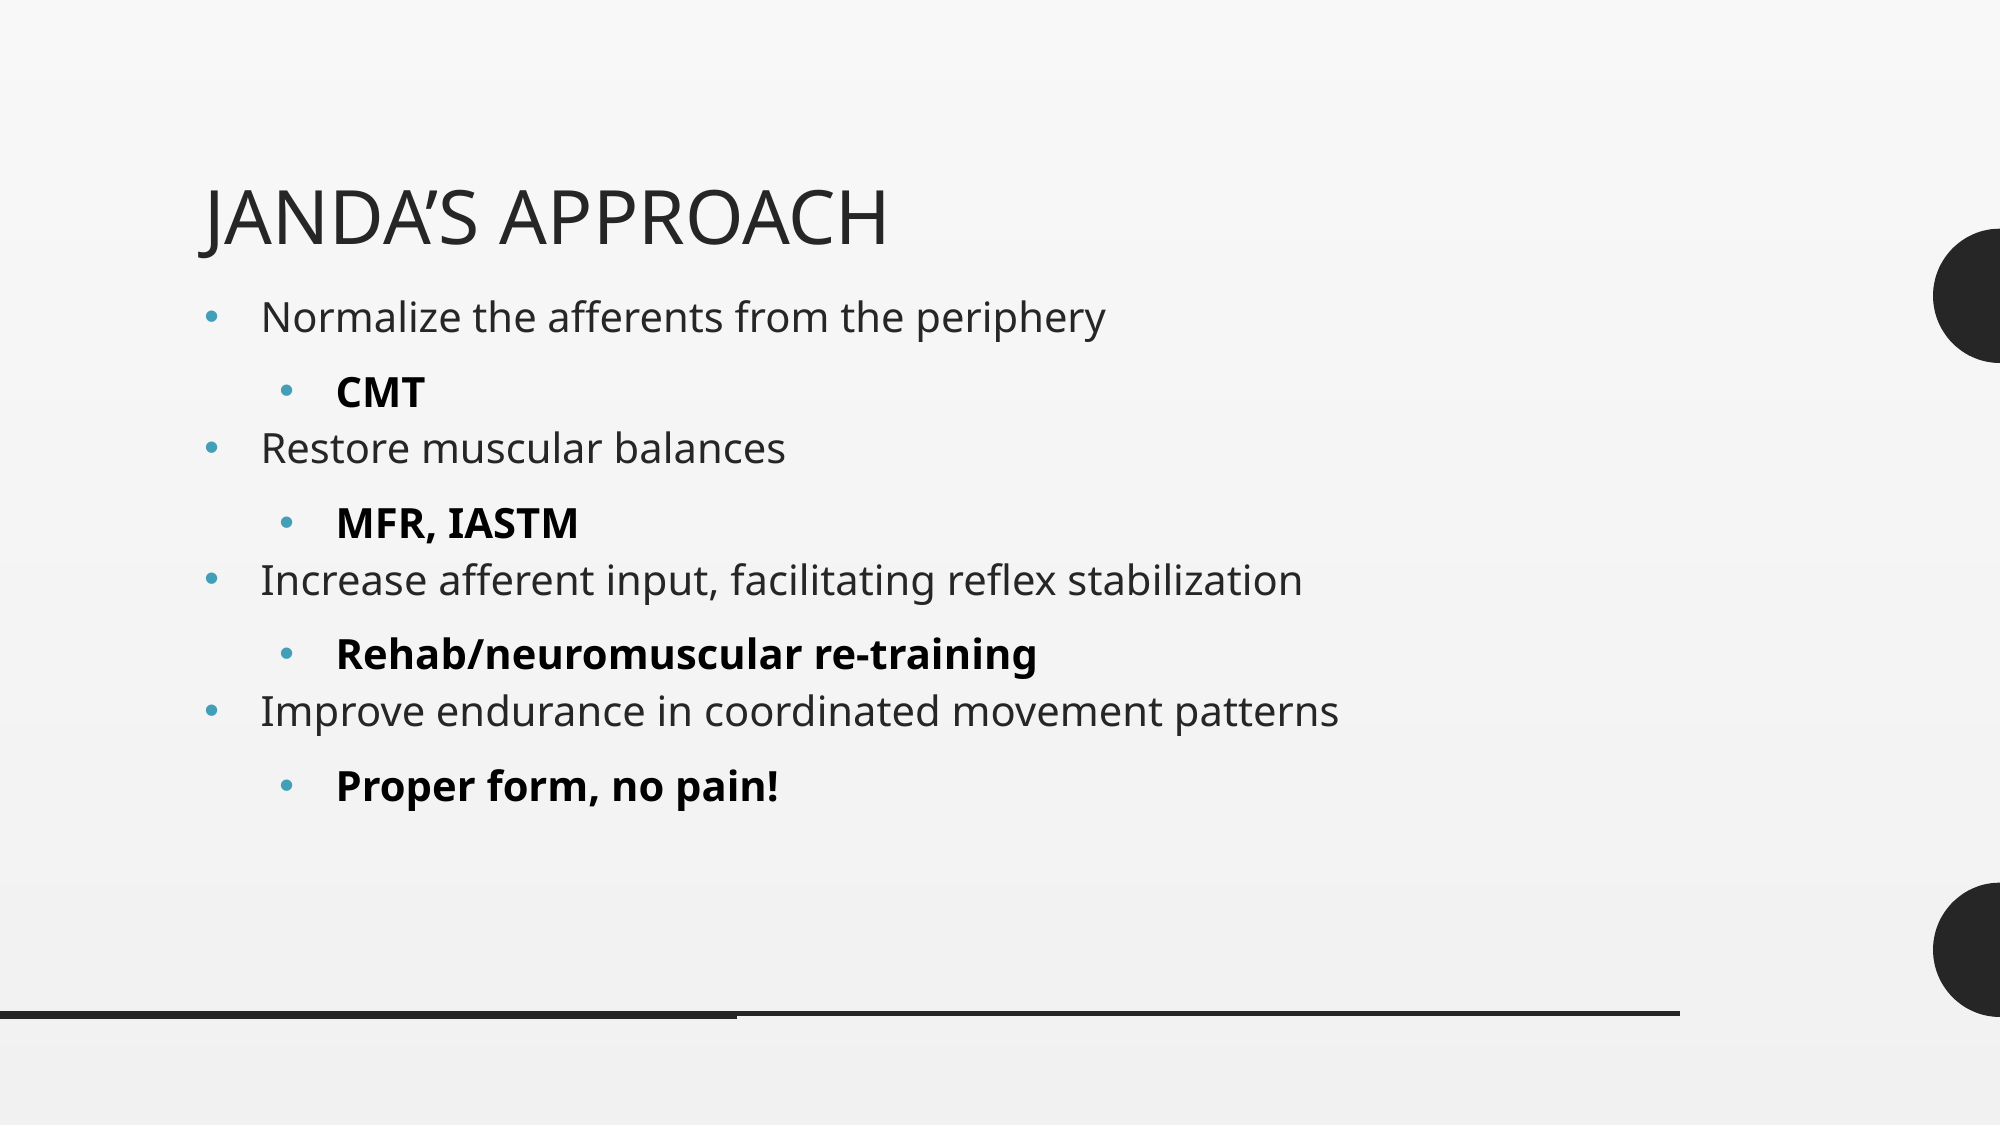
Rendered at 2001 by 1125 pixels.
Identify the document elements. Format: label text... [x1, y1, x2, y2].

title Janda’s approach [189, 175, 1638, 276]
list Normalize the afferents from the periphery CMT Restore muscular balances MFR, IASTM Increase afferent input, facilitating reflex stabilization Rehab/neuromuscular re-training Improve endurance in coordinated movement patterns Proper form, no pain! [189, 276, 1638, 925]
